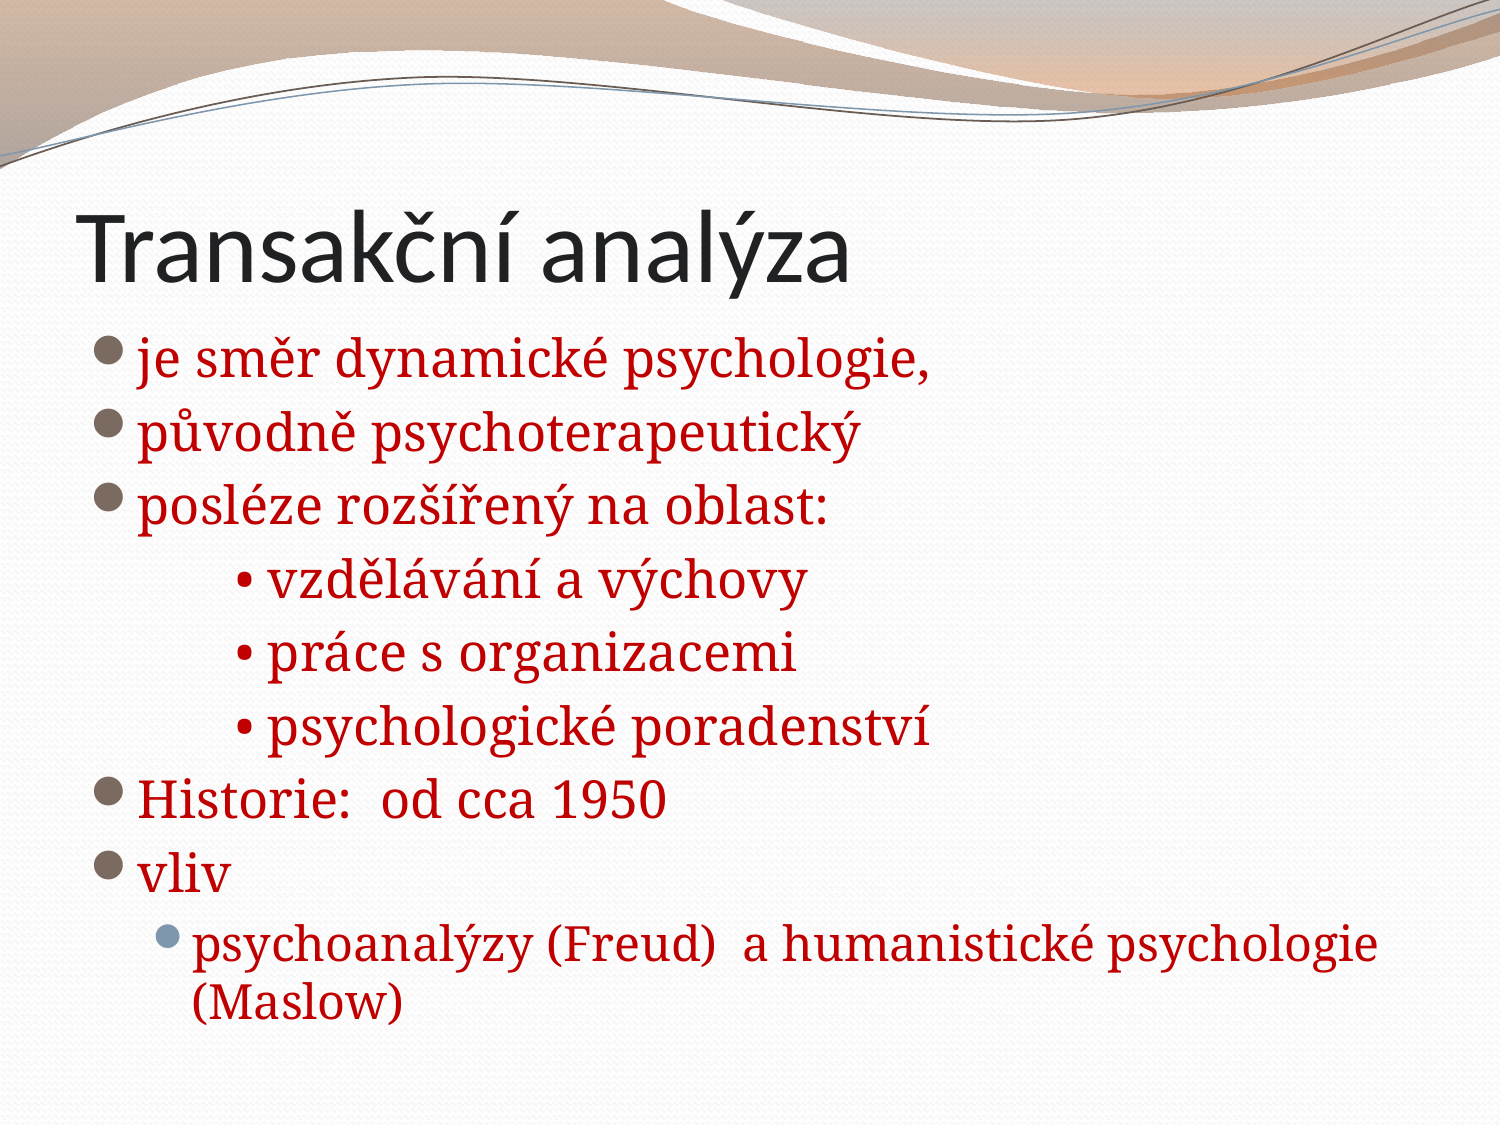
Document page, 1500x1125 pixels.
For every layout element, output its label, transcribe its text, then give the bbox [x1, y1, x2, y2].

title Transakční analýza [75, 115, 1425, 303]
list je směr dynamické psychologie, původně psychoterapeutický posléze rozšířený na oblast: • vzdělávání a výchovy • práce s organizacemi • psychologické poradenství Historie: od cca 1950 vliv psychoanalýzy (Freud) a humanistické psychologie (Maslow) [75, 317, 1425, 1038]
